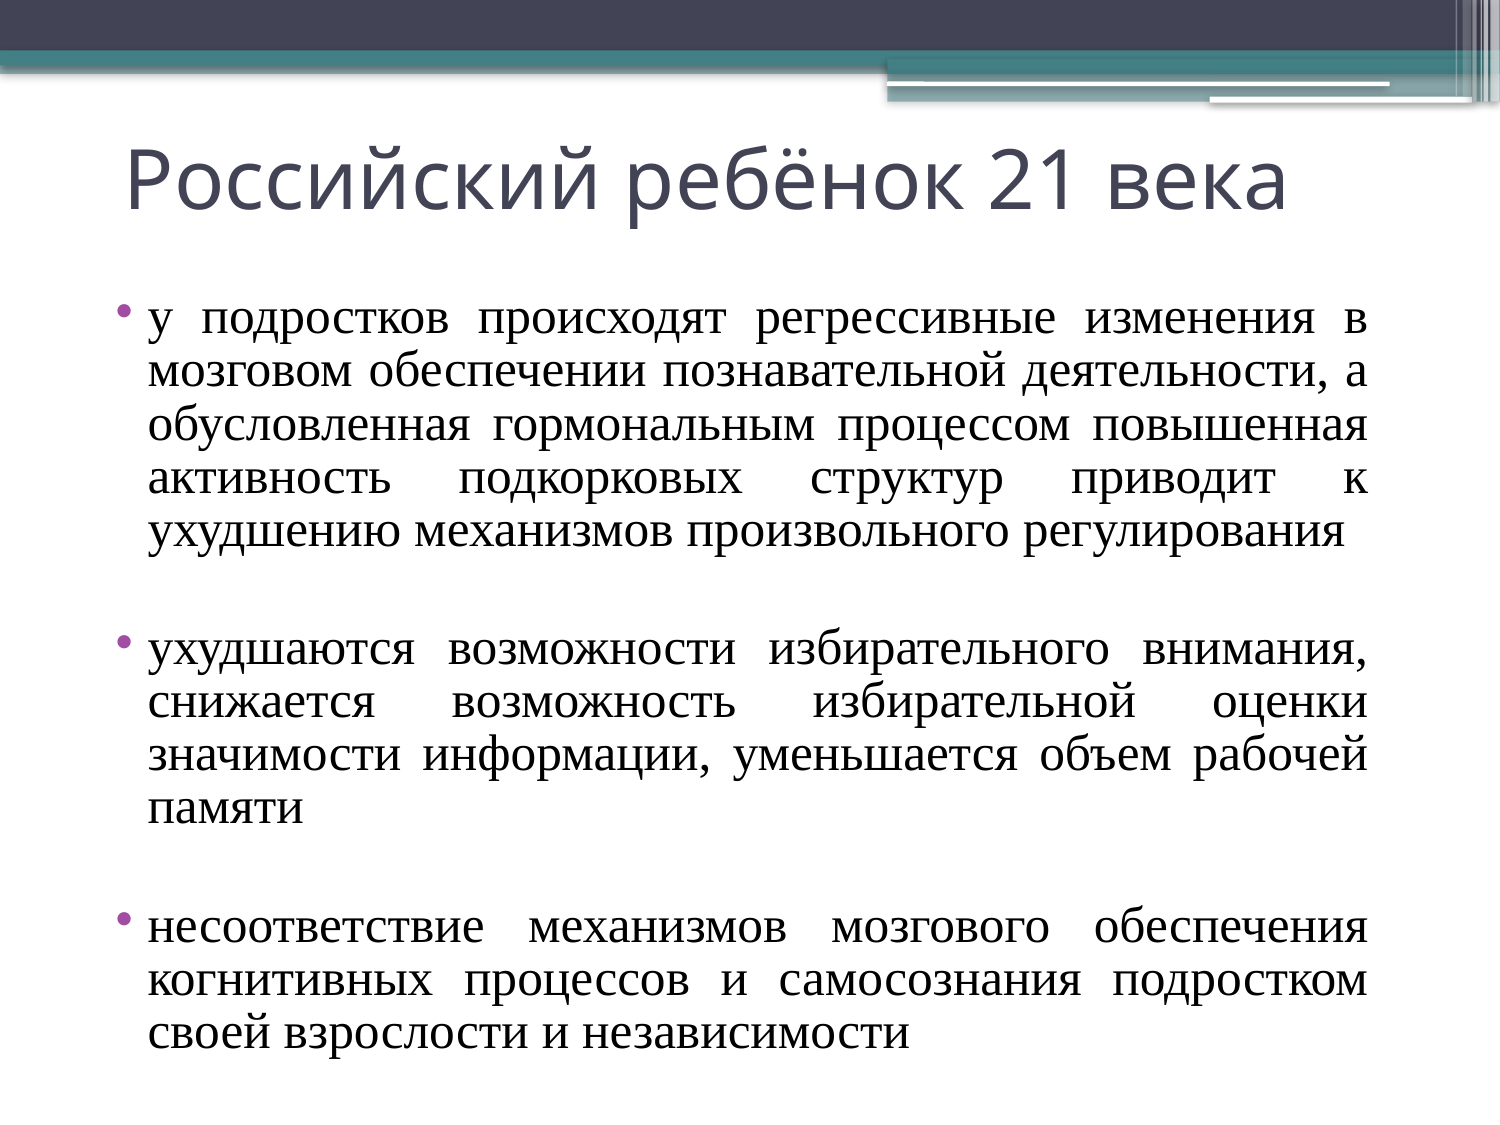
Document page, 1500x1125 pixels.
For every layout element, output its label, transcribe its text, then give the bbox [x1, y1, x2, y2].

title Российский ребёнок 21 века [110, 89, 1392, 264]
subtitle у подростков происходят регрессивные изменения в мозговом обеспечении познавательной деятельности, а обусловленная гормональным процессом повышенная активность подкорковых структур приводит к ухудшению механизмов произвольного регулирования ухудшаются возможности избирательного внимания, снижается возможность избирательной оценки значимости информации, уменьшается объем рабочей памяти несоответствие механизмов мозгового обеспечения когнитивных процессов и самосознания подростком своей взрослости и независимости [102, 216, 1384, 1092]
